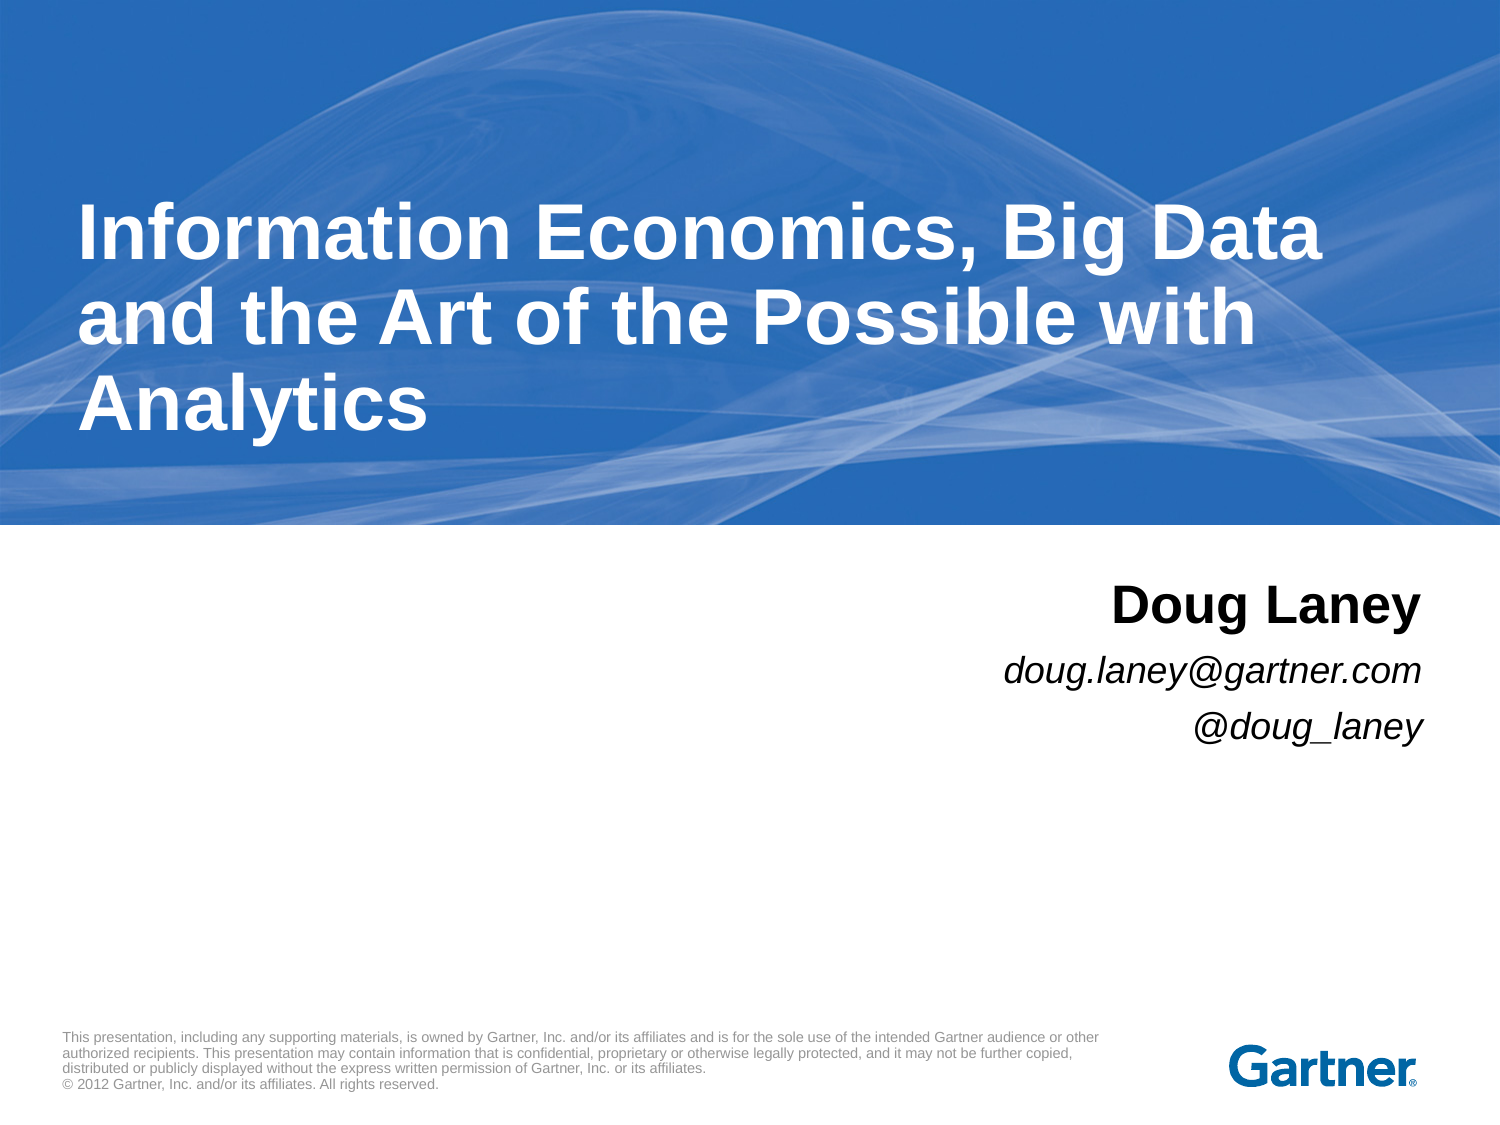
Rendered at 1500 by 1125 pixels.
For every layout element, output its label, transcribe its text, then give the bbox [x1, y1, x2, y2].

title Information Economics, Big Data and the Art of the Possible with Analytics [62, 68, 1426, 456]
subtitle Doug Laney doug.laney@gartner.com @doug_laney [62, 568, 1423, 931]
picture [0, 0, 1500, 525]
